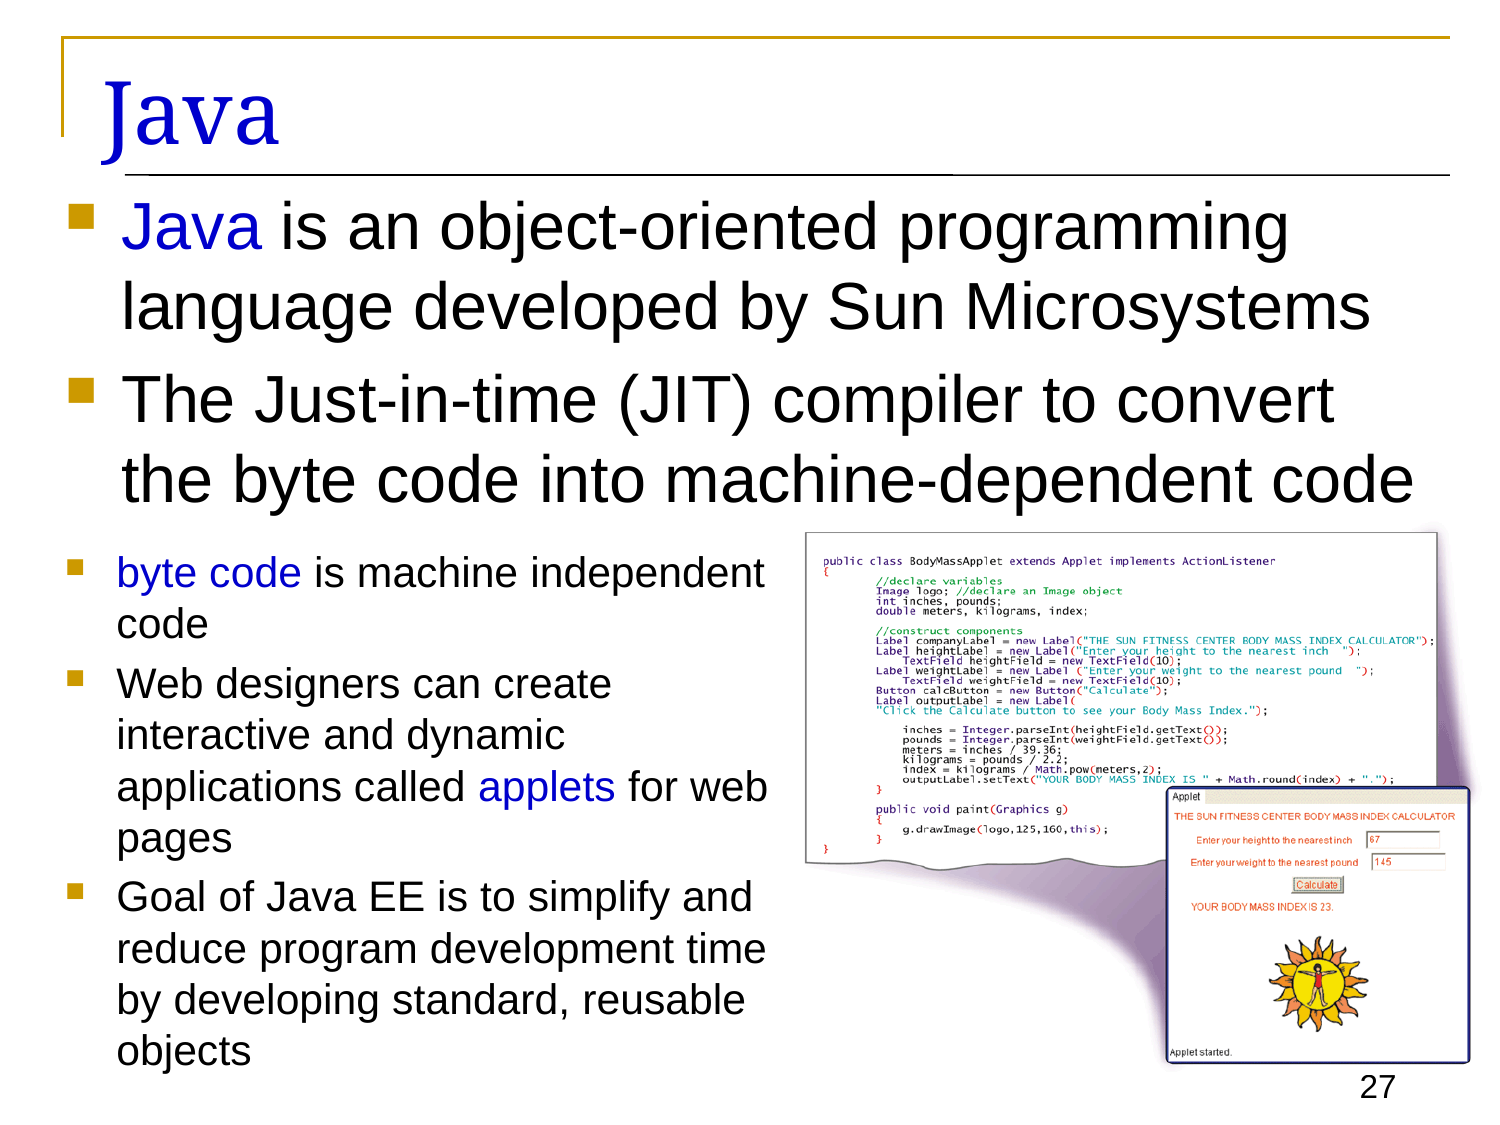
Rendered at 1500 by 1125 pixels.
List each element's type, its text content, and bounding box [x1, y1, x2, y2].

list Java is an object-oriented programming language developed by Sun Microsystems The Just-in-time (JIT) compiler to convert the byte code into machine-dependent code [49, 174, 1451, 538]
title Java [87, 49, 1451, 163]
picture [799, 520, 1483, 1076]
text_box byte code is machine independent code Web designers can create interactive and dynamic applications called applets for web pages Goal of Java EE is to simplify and reduce program development time by developing standard, reusable objects [49, 537, 788, 1088]
